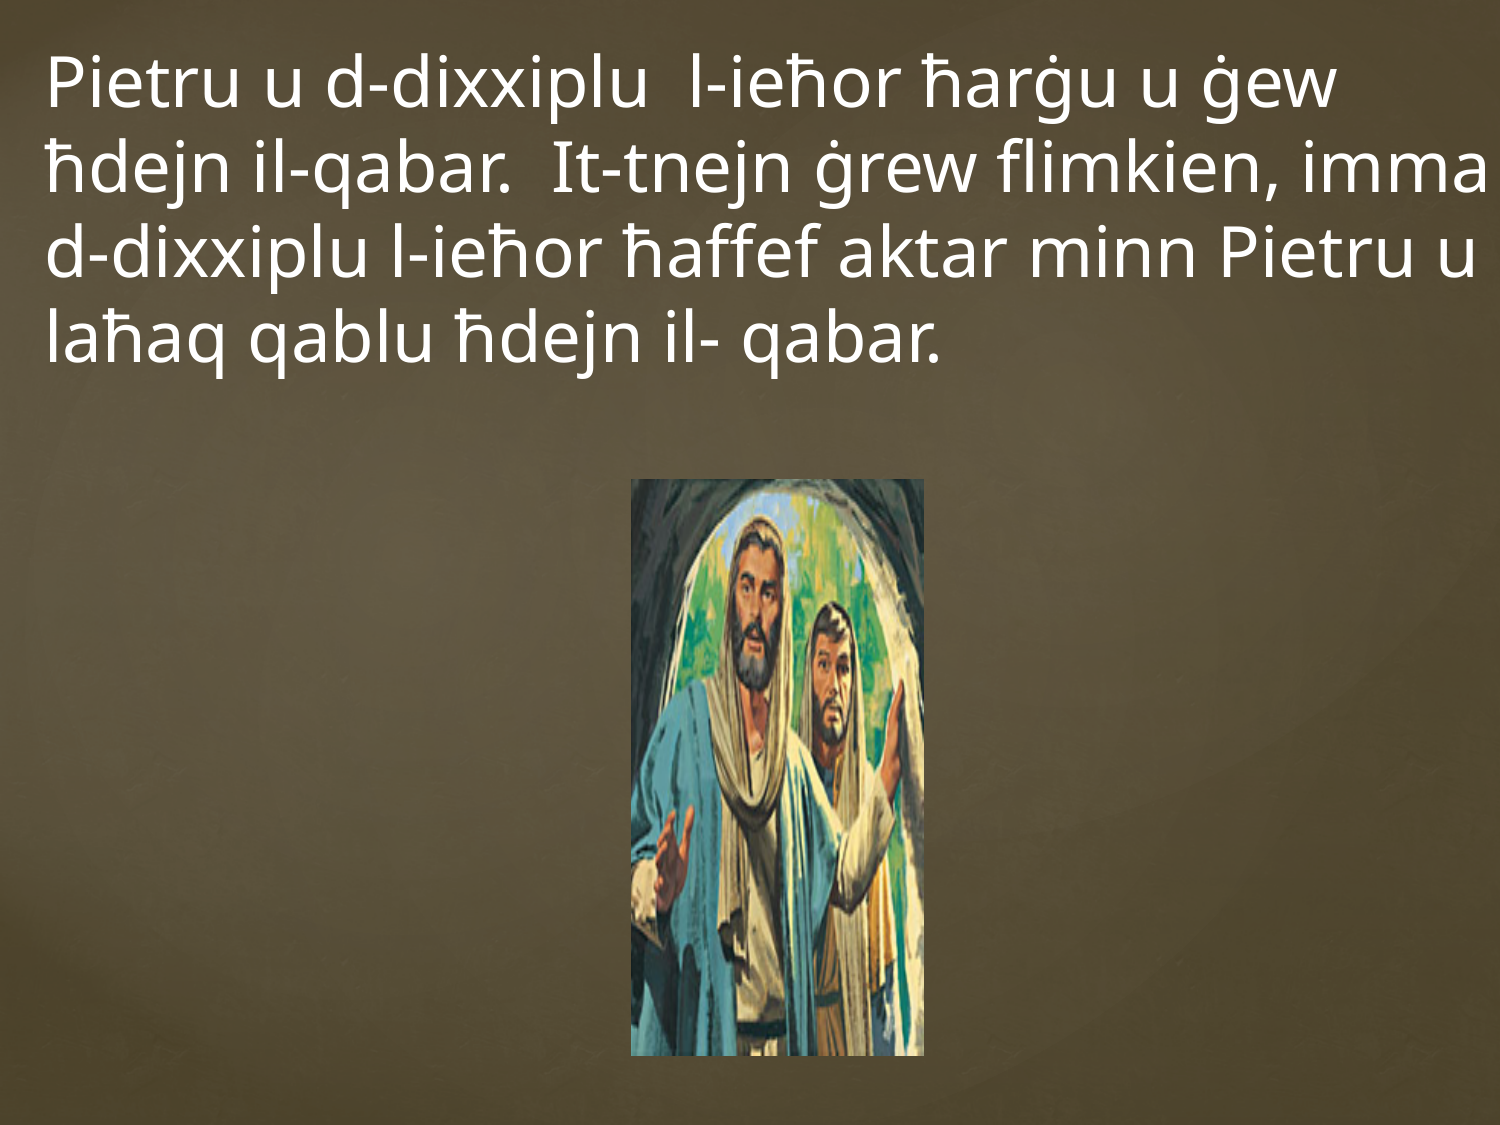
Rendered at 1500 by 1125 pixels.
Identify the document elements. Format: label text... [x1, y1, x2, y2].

picture [0, 479, 1500, 1125]
title Pietru u d-dixxiplu l-ieħor ħarġu u ġew ħdejn il-qabar. It-tnejn ġrew flimkien, imma d-dixxiplu l-ieħor ħaffef aktar minn Pietru u laħaq qablu ħdejn il- qabar. [29, 196, 1500, 384]
